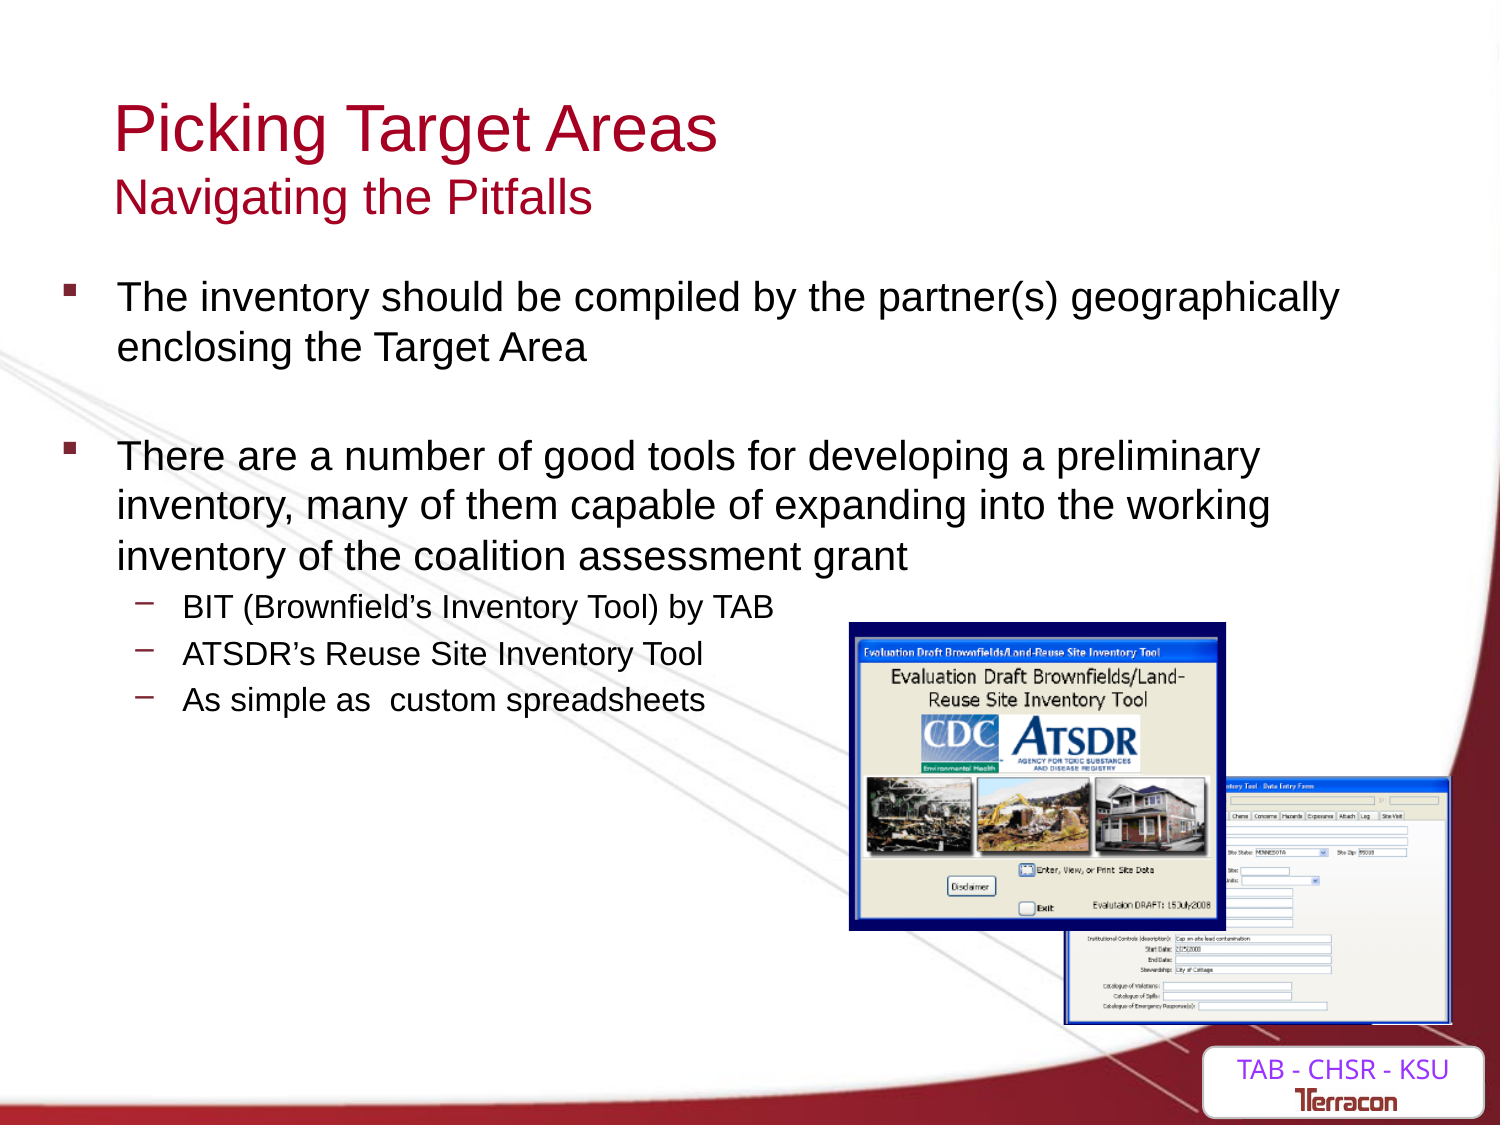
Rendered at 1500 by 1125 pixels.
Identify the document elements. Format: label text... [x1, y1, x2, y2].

picture [0, 0, 1500, 1125]
text_box Picking Target Areas Navigating the Pitfalls [98, 60, 1450, 249]
list The inventory should be compiled by the partner(s) geographically enclosing the Target Area There are a number of good tools for developing a preliminary inventory, many of them capable of expanding into the working inventory of the coalition assessment grant BIT (Brownfield’s Inventory Tool) by TAB ATSDR’s Reuse Site Inventory Tool As simple as custom spreadsheets [45, 262, 1398, 1006]
